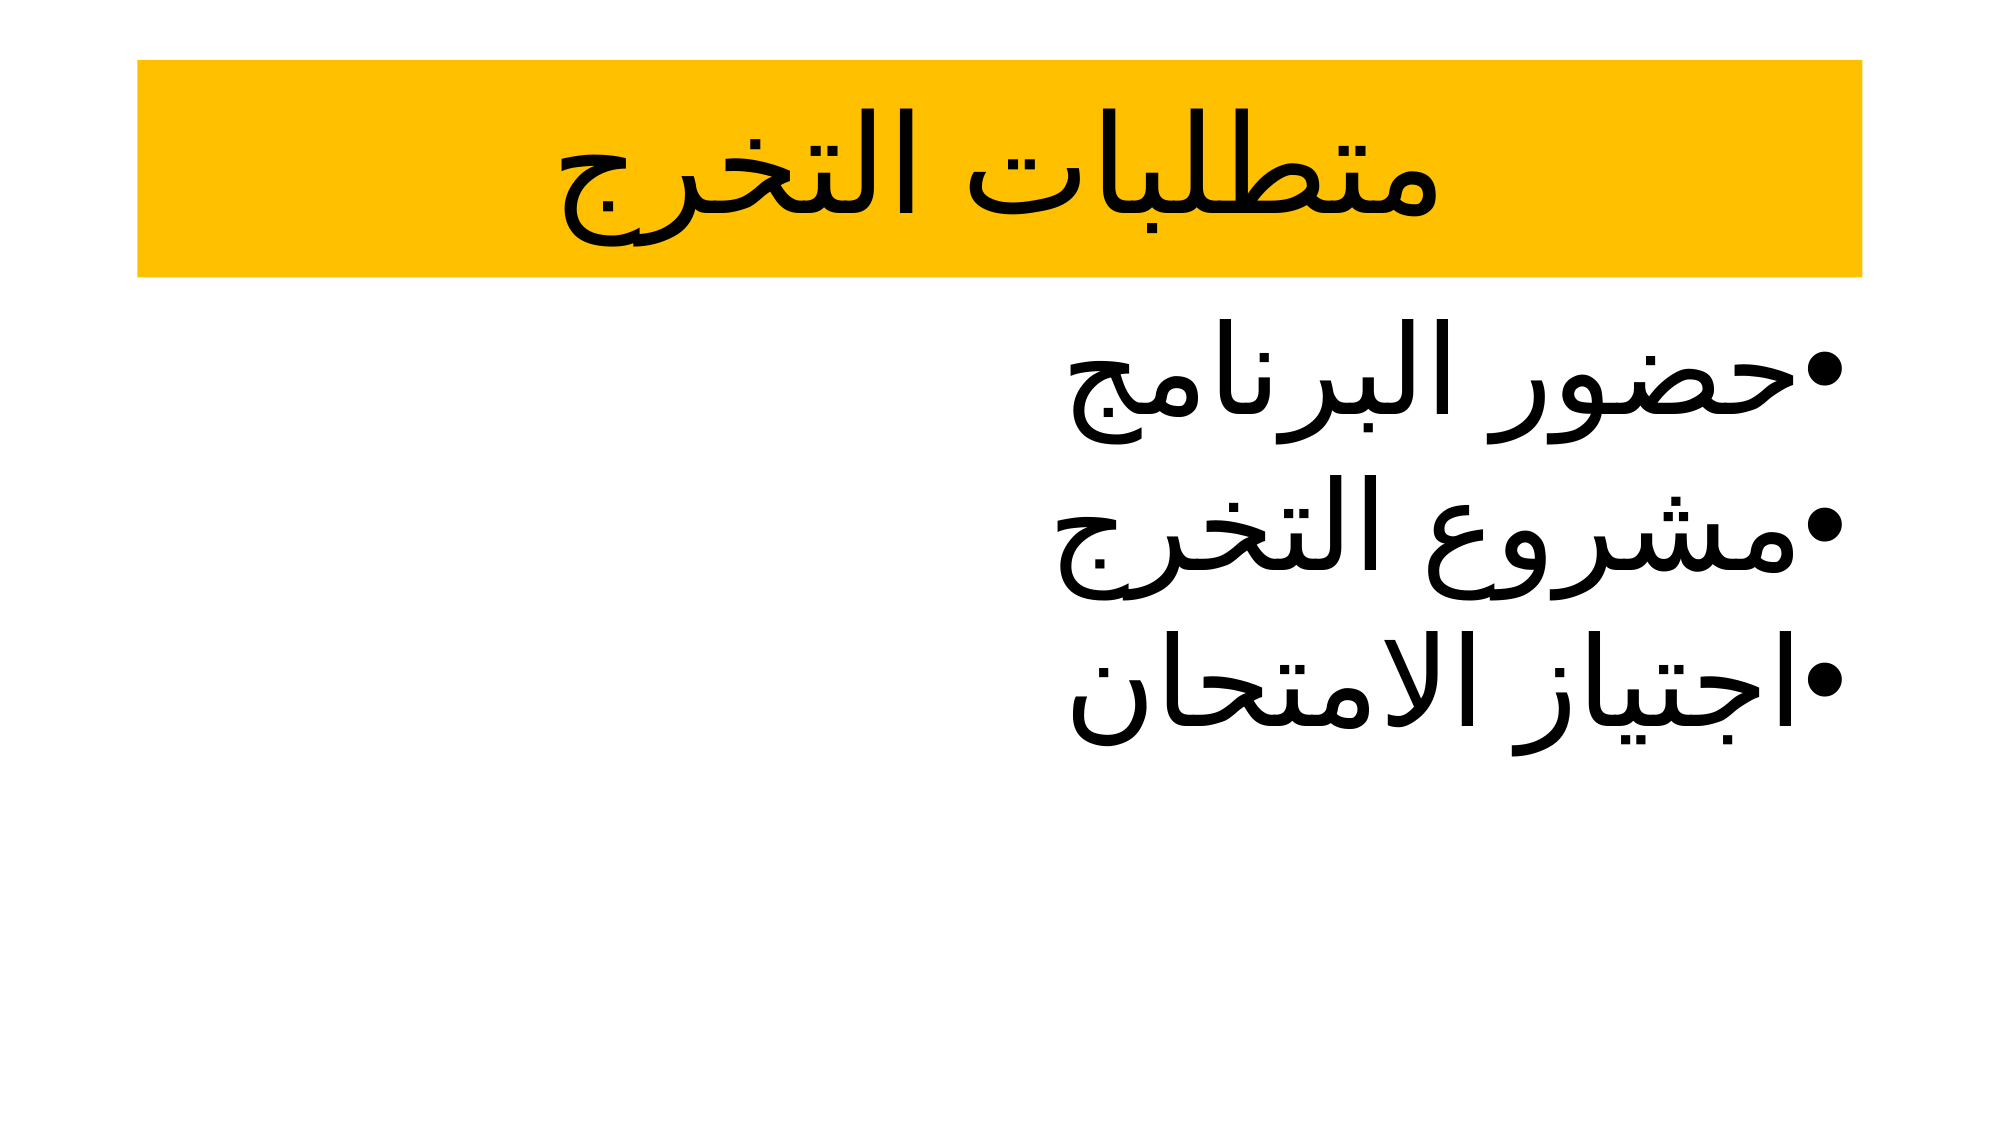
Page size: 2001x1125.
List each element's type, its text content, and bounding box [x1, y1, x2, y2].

list حضور البرنامج مشروع التخرج اجتياز الامتحان [137, 299, 1863, 1014]
title متطلبات التخرج [137, 59, 1863, 278]
